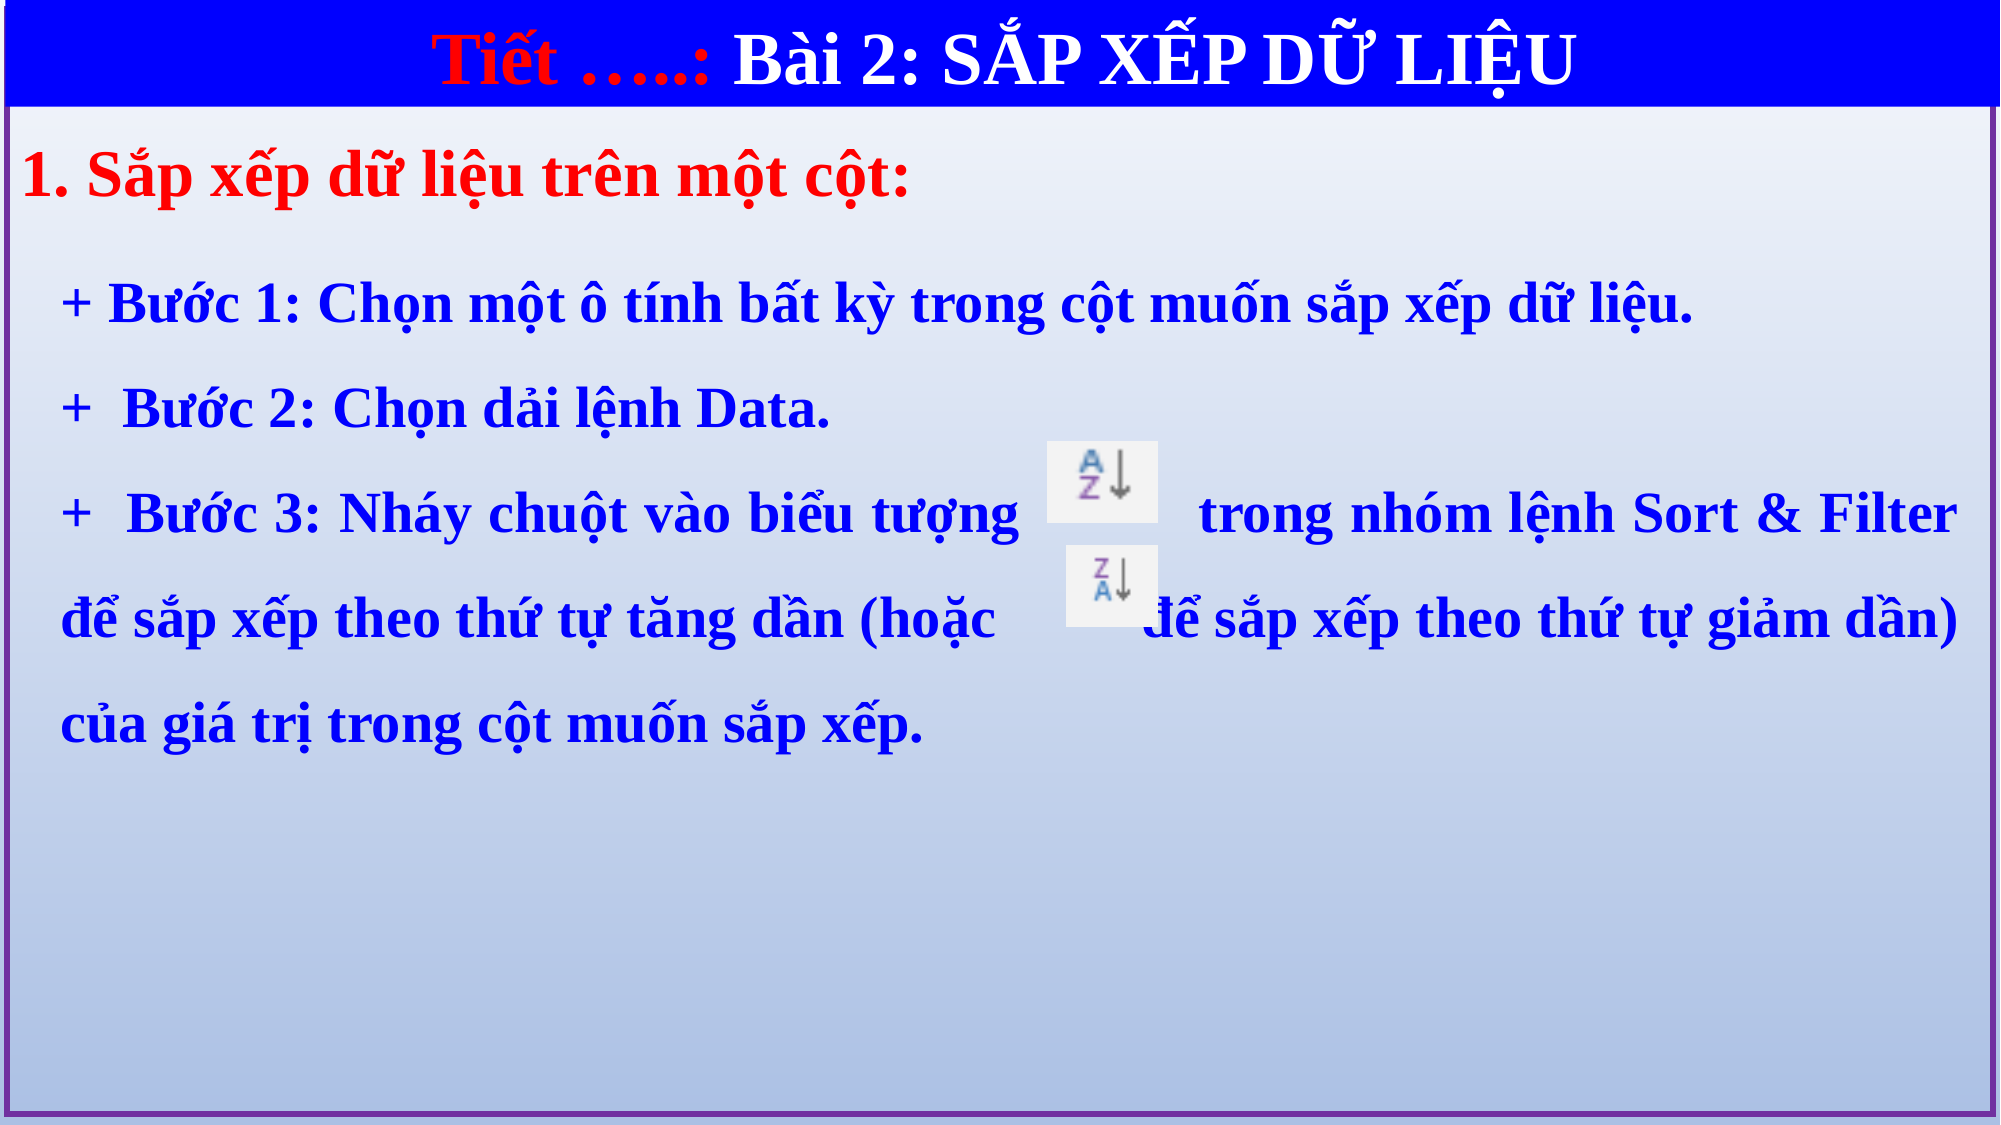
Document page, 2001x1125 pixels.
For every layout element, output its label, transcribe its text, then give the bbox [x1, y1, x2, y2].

text_box [5, 211, 2000, 1125]
picture [1047, 441, 1158, 523]
text_box Tiết …..: Bài 2: SẮP XẾP DỮ LIỆU [5, 0, 2000, 107]
picture [1066, 545, 1158, 627]
text_box + Bước 1: Chọn một ô tính bất kỳ trong cột muốn sắp xếp dữ liệu. + Bước 2: Chọn dải lệnh Data. + Bước 3: Nháy chuột vào biểu tượng trong nhóm lệnh Sort & Filter để sắp xếp theo thứ tự tăng dần (hoặc để sắp xếp theo thứ tự giảm dần) của giá trị trong cột muốn sắp xếp. [45, 221, 1975, 807]
text_box 1. Sắp xếp dữ liệu trên một cột: [5, 110, 1509, 218]
